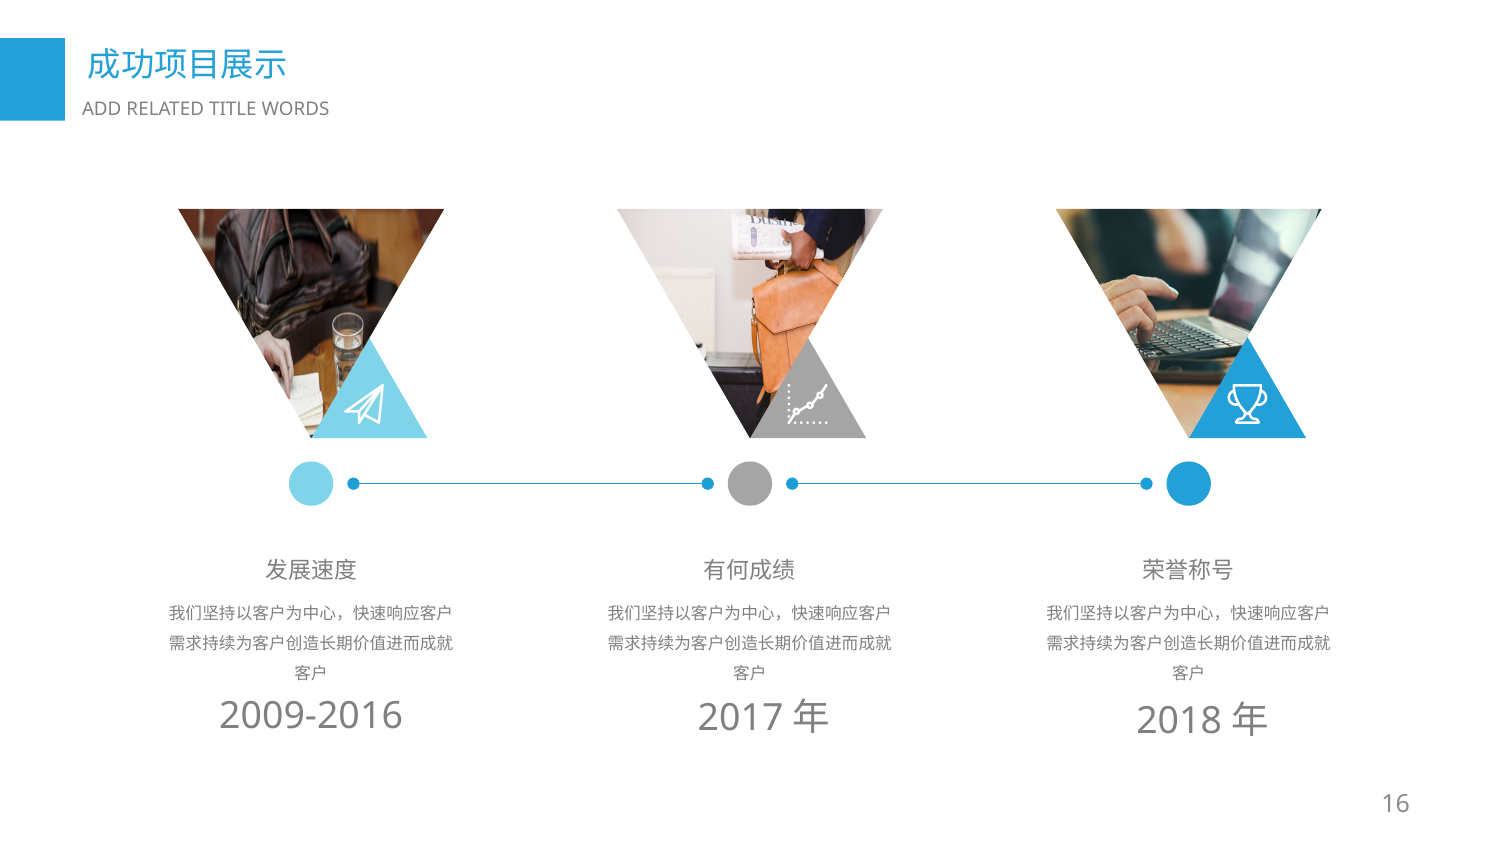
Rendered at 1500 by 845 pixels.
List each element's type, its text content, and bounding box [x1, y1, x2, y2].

slide_number 16 [1074, 782, 1425, 828]
text_box [1164, 459, 1213, 508]
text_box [1031, 534, 1347, 750]
text_box [176, 206, 446, 431]
text_box [615, 206, 885, 431]
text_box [748, 336, 867, 439]
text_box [153, 534, 469, 745]
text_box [309, 336, 428, 439]
text_box [1053, 206, 1324, 433]
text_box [592, 534, 908, 747]
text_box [1188, 336, 1307, 439]
text_box [725, 459, 775, 508]
text_box [286, 459, 336, 508]
